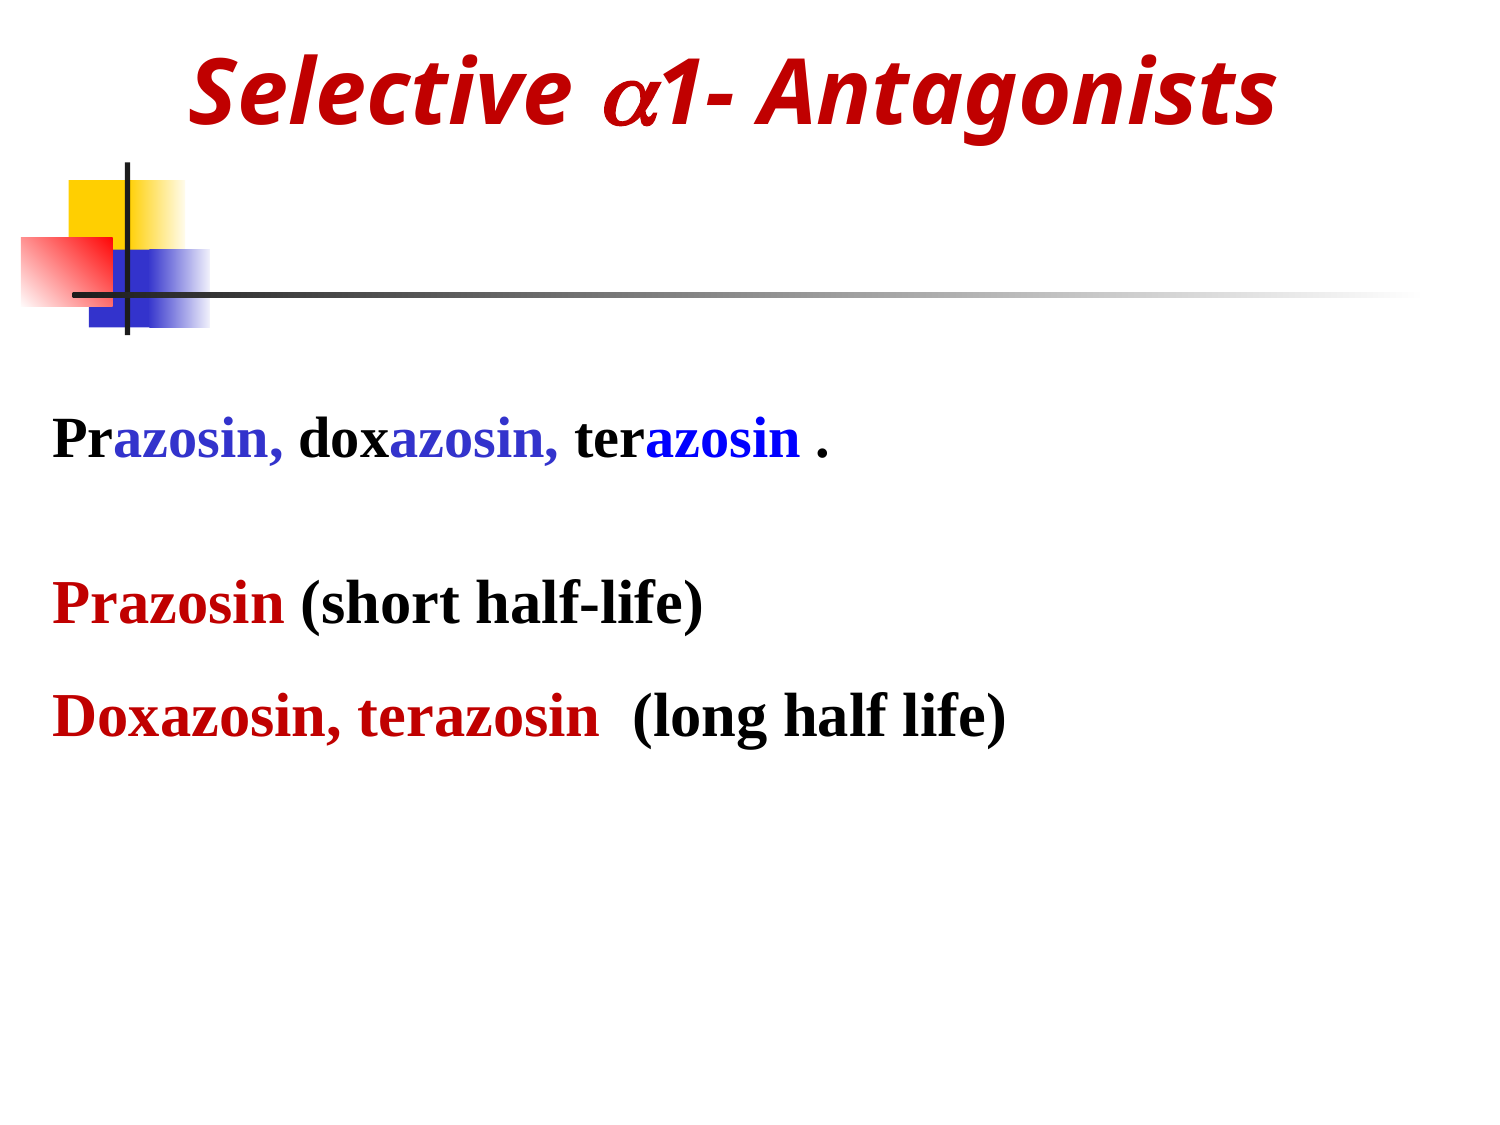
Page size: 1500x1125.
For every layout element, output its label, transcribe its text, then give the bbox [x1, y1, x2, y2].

title Selective 1- Antagonists [62, 37, 1430, 150]
list Prazosin, doxazosin, terazosin . Prazosin (short half-life) Doxazosin, terazosin (long half life) [37, 399, 1438, 763]
